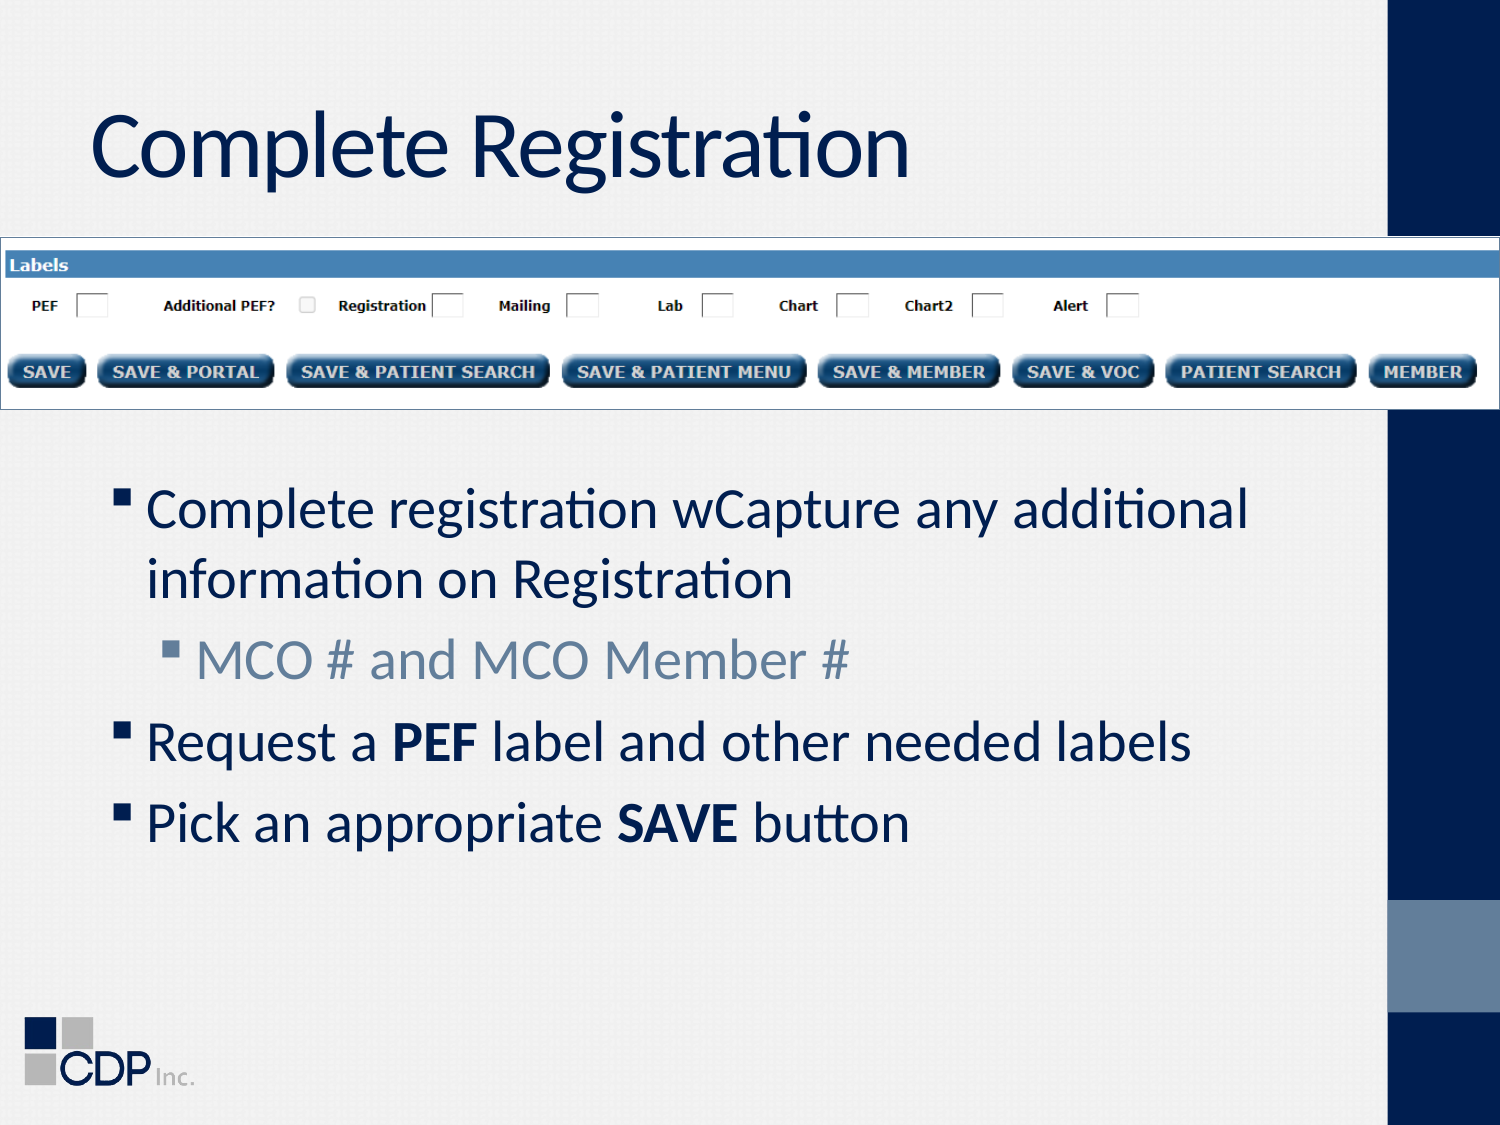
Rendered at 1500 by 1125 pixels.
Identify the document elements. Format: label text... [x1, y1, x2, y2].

picture [1, 999, 225, 1125]
title Complete Registration [75, 45, 1325, 229]
picture [0, 236, 1500, 411]
list Complete registration wCapture any additional information on Registration MCO # and MCO Member # Request a PEF label and other needed labels Pick an appropriate SAVE button [75, 462, 1325, 1050]
